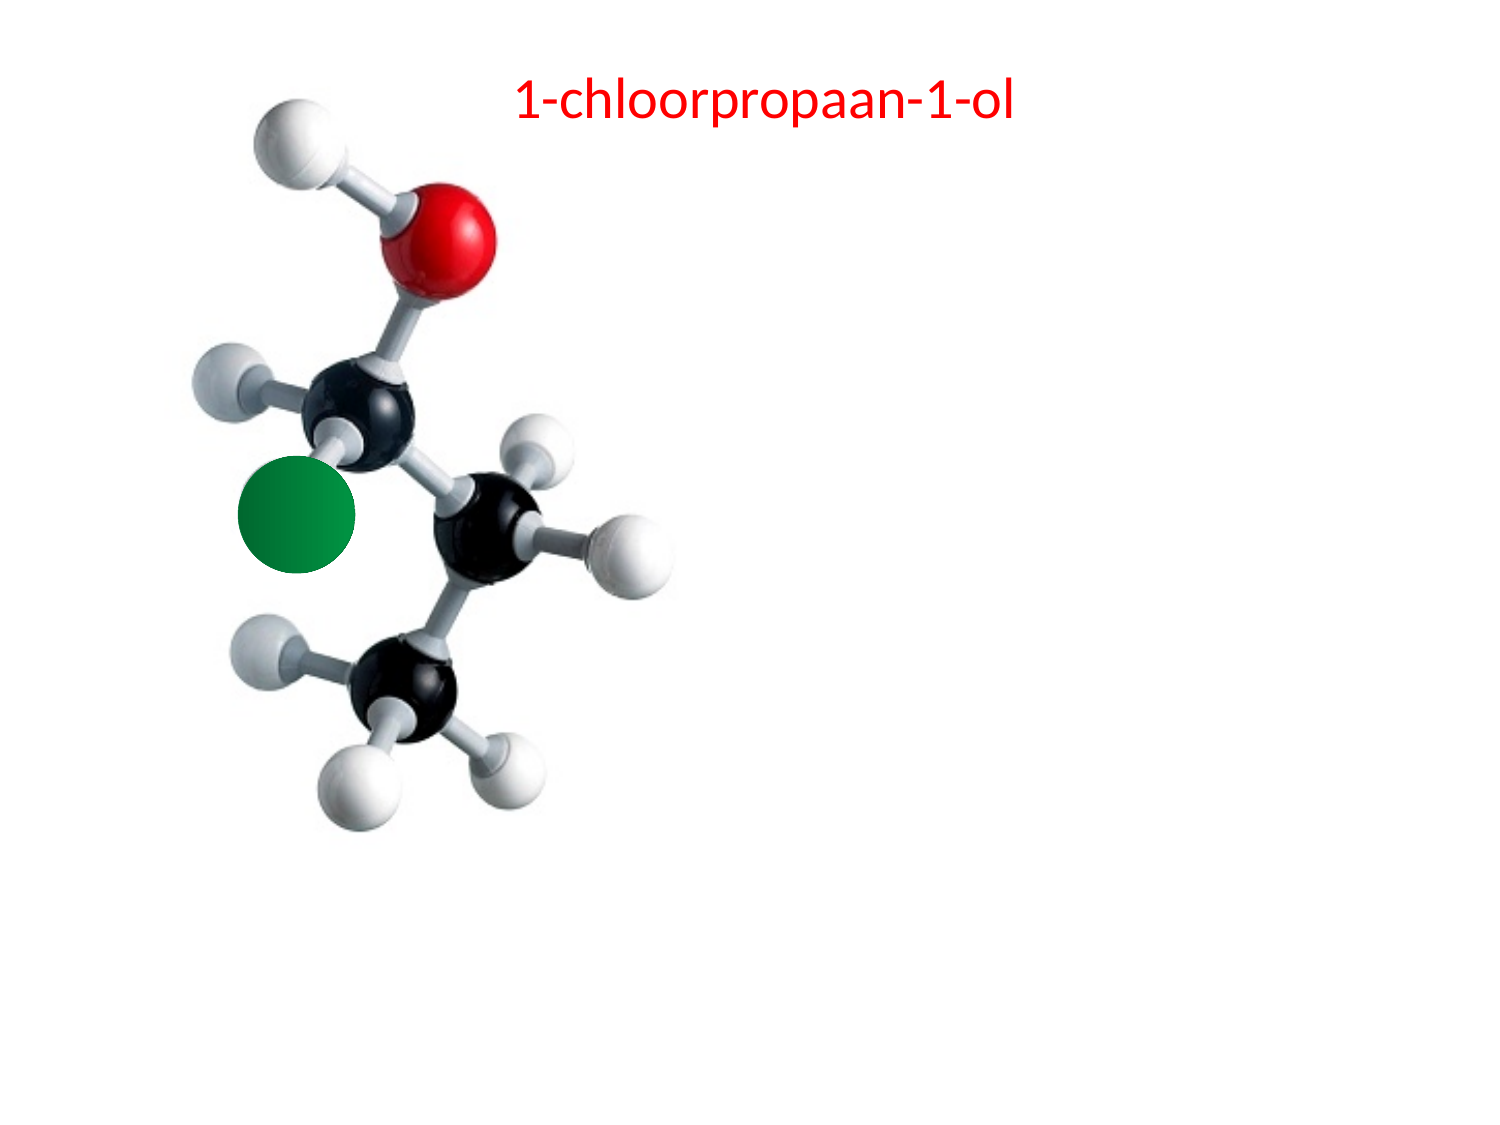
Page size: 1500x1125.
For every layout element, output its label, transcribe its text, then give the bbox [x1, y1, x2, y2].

picture [0, 54, 828, 882]
text_box 1-chloorpropaan-1-ol [827, 53, 1081, 138]
